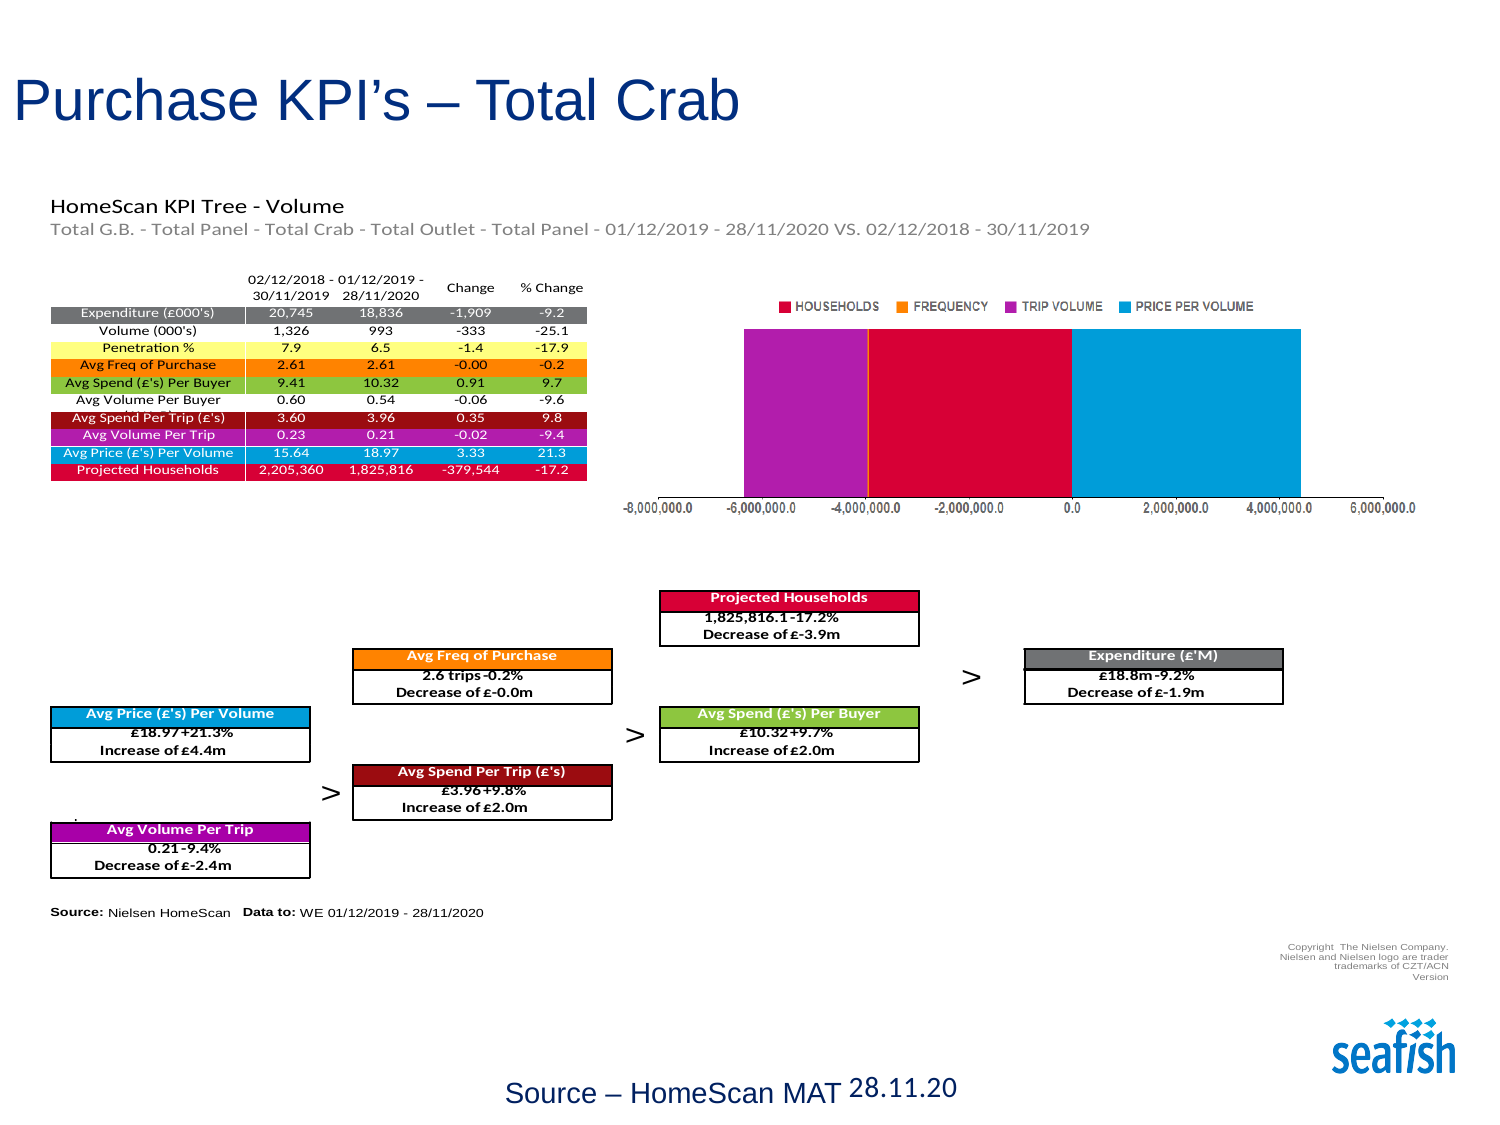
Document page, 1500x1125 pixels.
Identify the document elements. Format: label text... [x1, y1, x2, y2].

picture [842, 1072, 1001, 1114]
text_box Purchase KPI’s – Total Crab [0, 54, 1417, 155]
picture [0, 156, 1500, 1074]
text_box Source – HomeScan MAT [0, 1067, 857, 1117]
